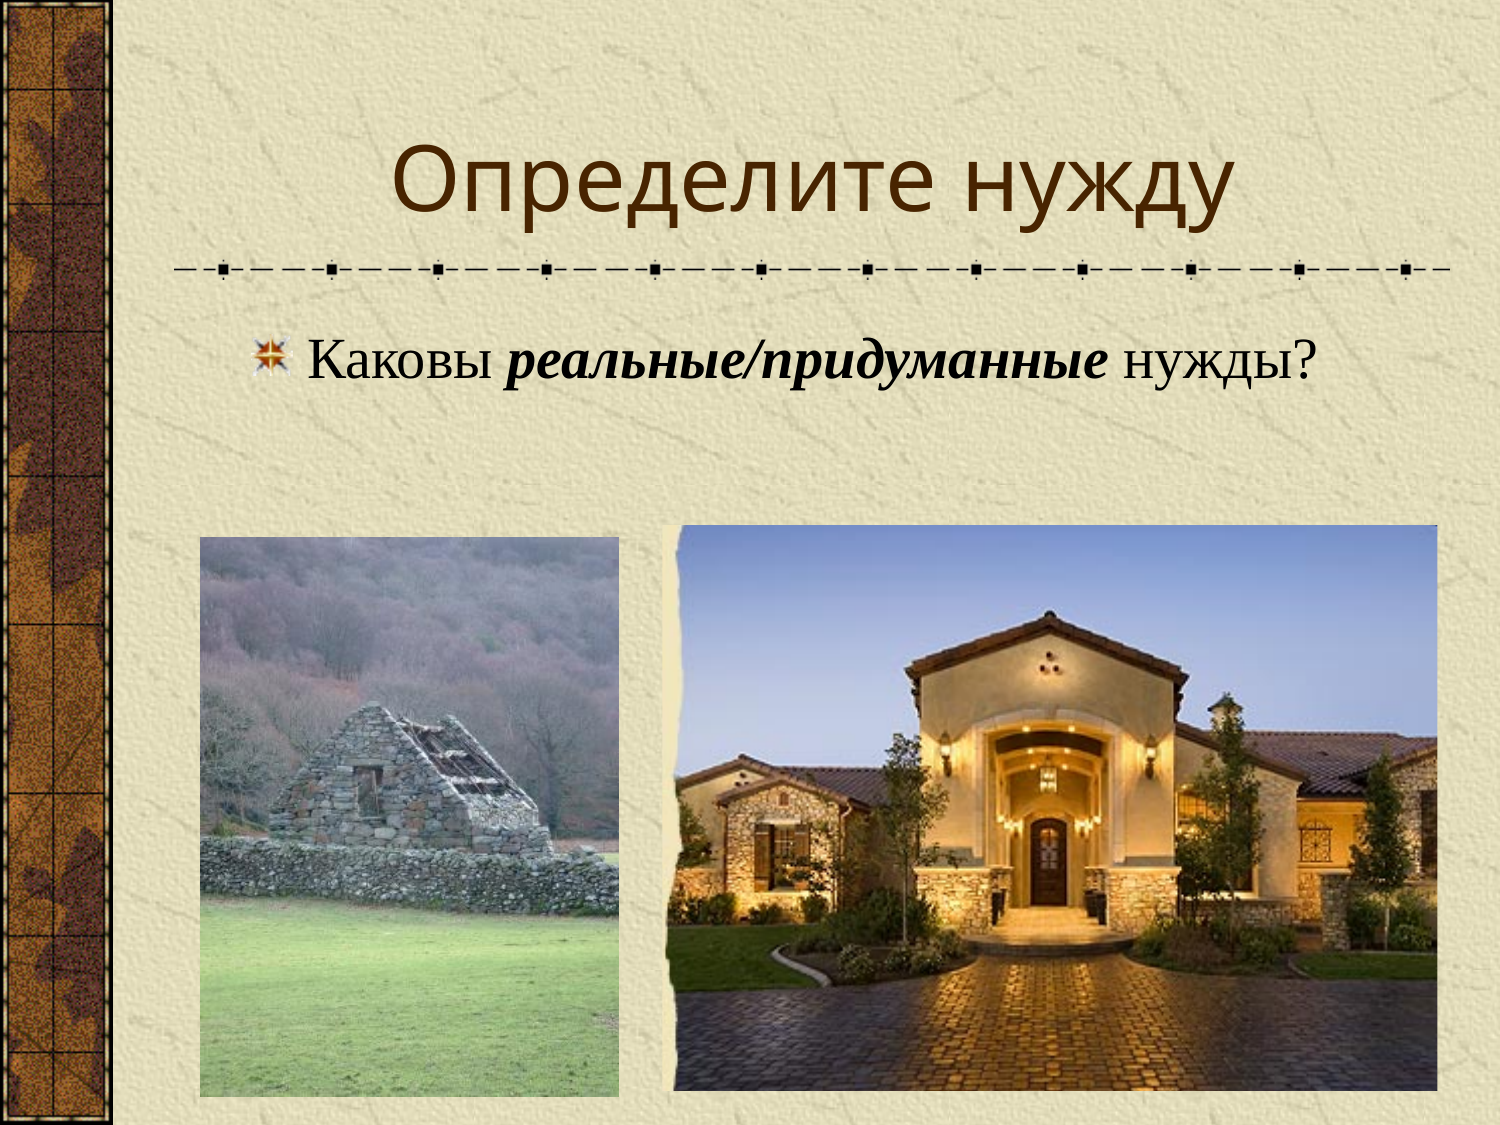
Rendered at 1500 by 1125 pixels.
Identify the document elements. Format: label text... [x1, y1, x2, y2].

list Каковы реальные/придуманные нужды? [236, 312, 1401, 988]
picture [0, 0, 1500, 1125]
title Определите нужду [174, 49, 1451, 238]
